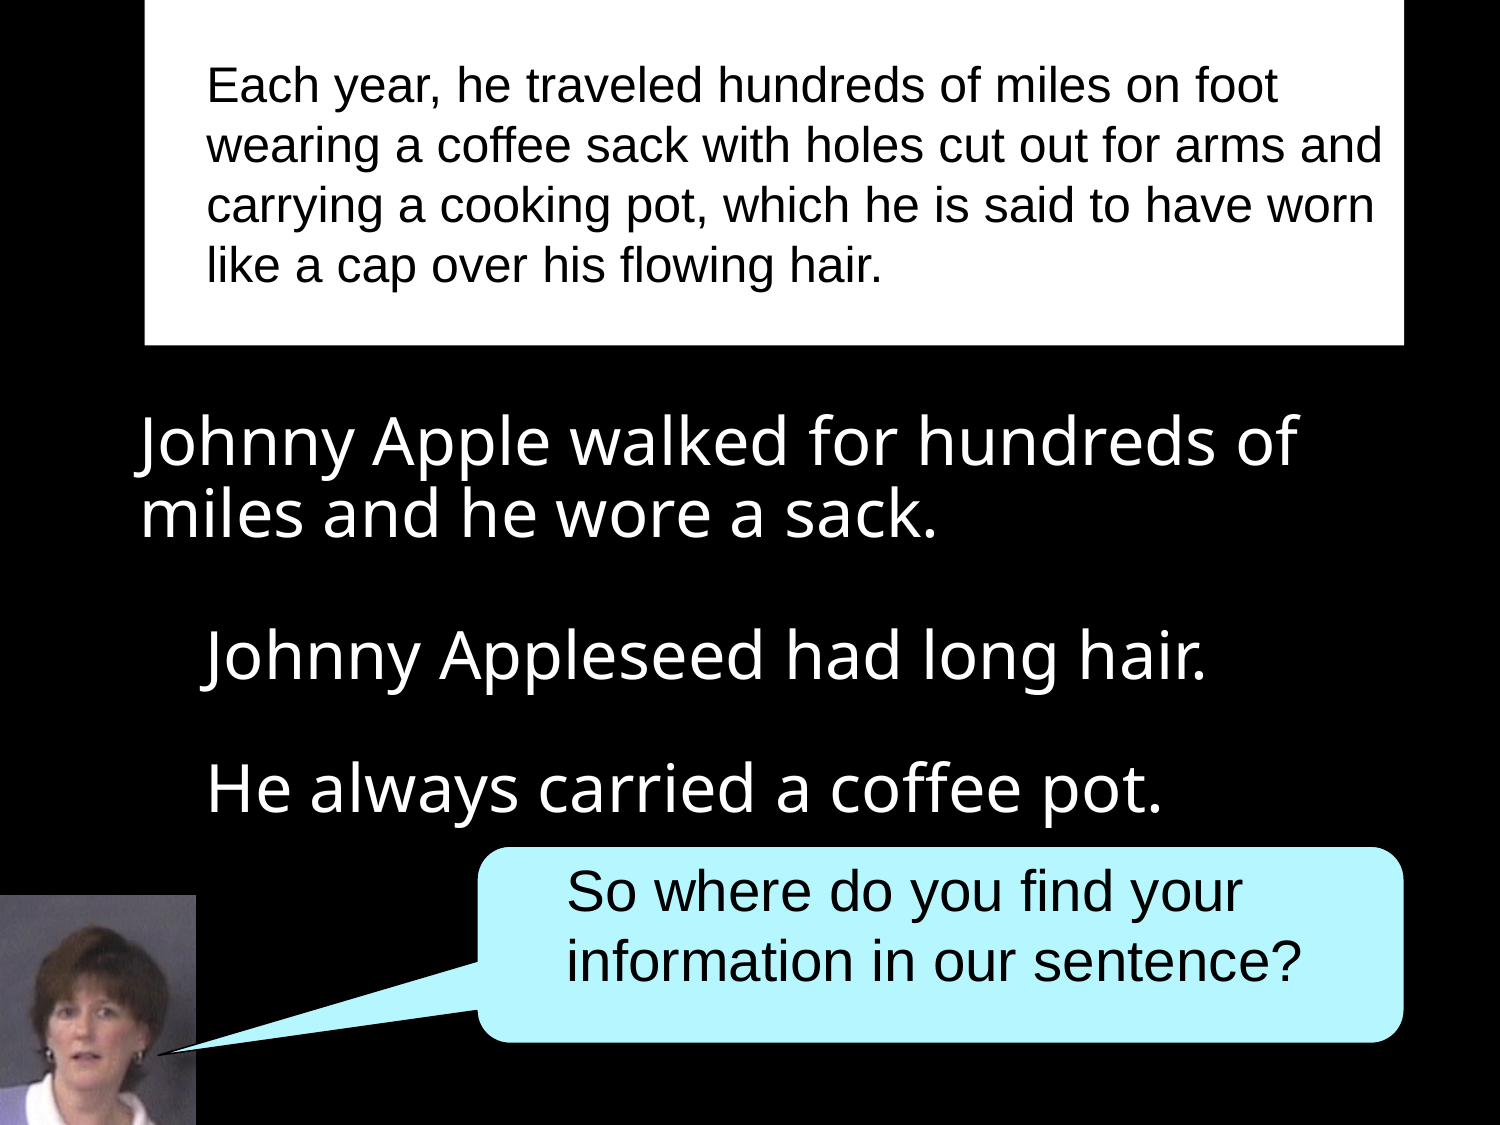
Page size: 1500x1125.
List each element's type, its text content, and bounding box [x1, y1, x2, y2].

text_box He always carried a coffee pot. [144, 747, 1405, 847]
title Each year, he traveled hundreds of miles on foot wearing a coffee sack with holes cut out for arms and carrying a cooking pot, which he is said to have worn like a cap over his flowing hair. [144, 0, 1405, 346]
text_box [201, 846, 1405, 1050]
text_box So where do you find your information in our sentence? [551, 846, 1334, 1001]
picture [0, 895, 196, 1125]
text_box Johnny Appleseed had long hair. [144, 614, 1334, 714]
list Johnny Apple walked for hundreds of miles and he wore a sack. [77, 399, 1405, 561]
